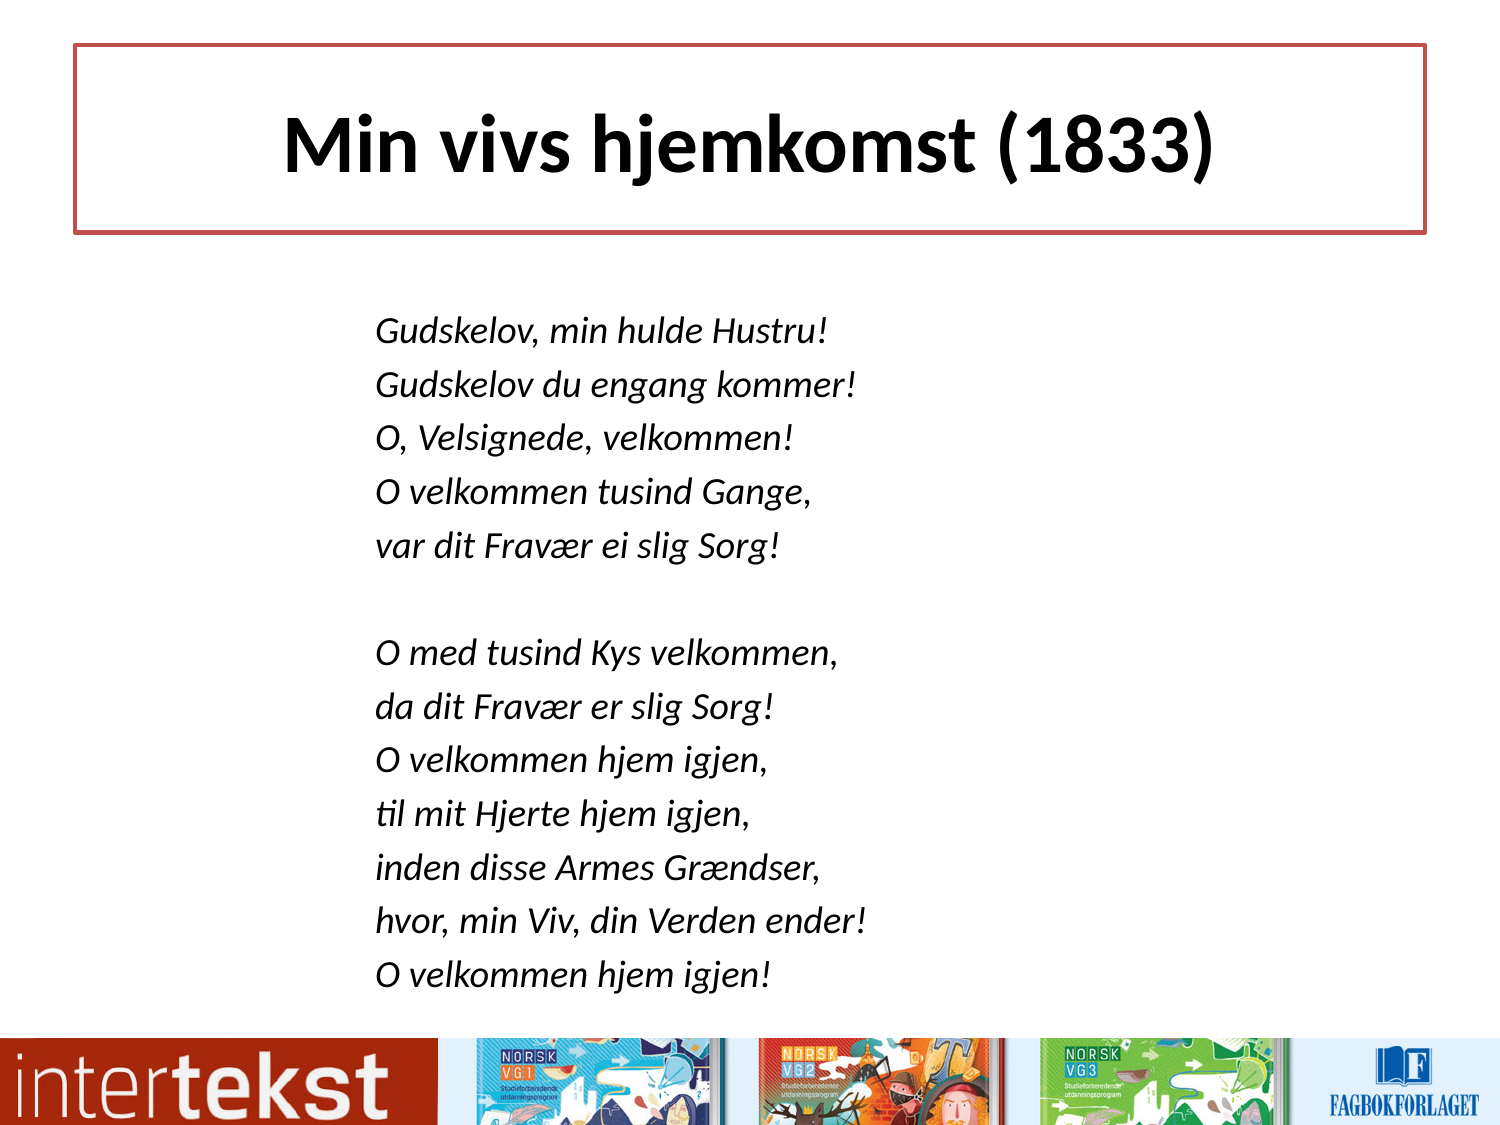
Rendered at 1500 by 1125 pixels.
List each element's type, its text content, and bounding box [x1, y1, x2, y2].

picture [725, 1038, 1500, 1125]
list Gudskelov, min hulde Hustru! Gudskelov du engang kommer! O, Velsignede, velkommen! O velkommen tusind Gange, var dit Fravær ei slig Sorg! O med tusind Kys velkommen, da dit Fravær er slig Sorg! O velkommen hjem igjen, til mit Hjerte hjem igjen, inden disse Armes Grændser, hvor, min Viv, din Verden ender! O velkommen hjem igjen! [360, 262, 1425, 1005]
picture [0, 1038, 722, 1125]
title Min vivs hjemkomst (1833) [73, 43, 1427, 235]
